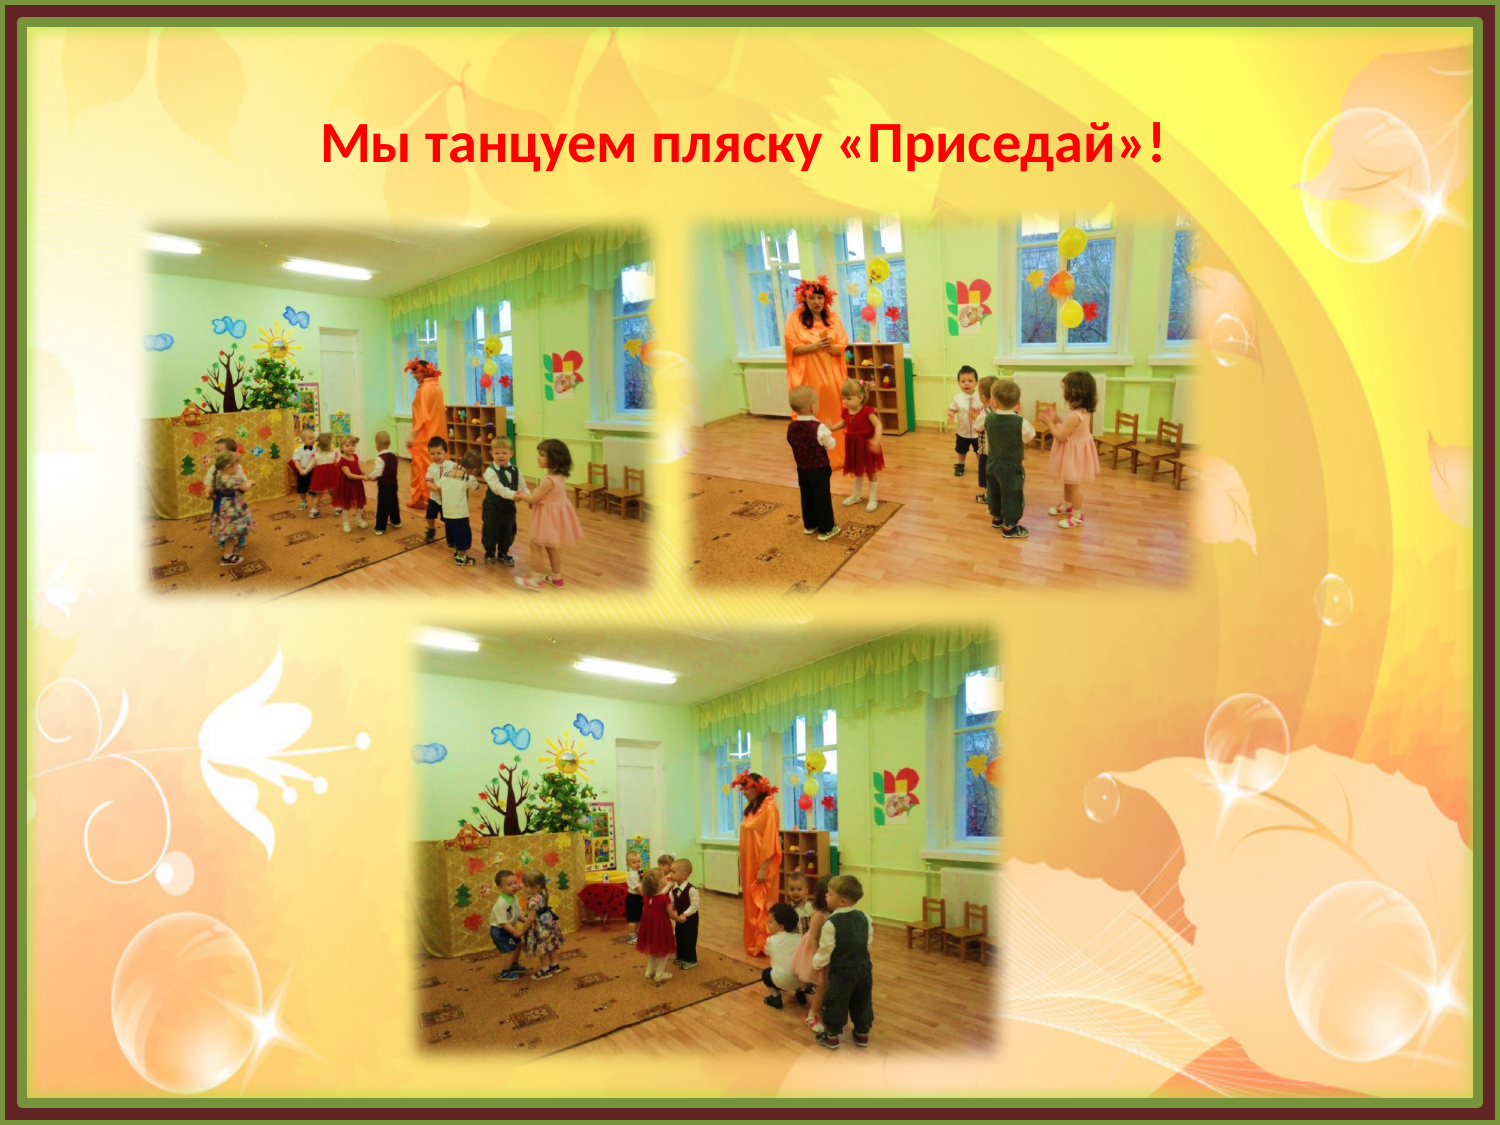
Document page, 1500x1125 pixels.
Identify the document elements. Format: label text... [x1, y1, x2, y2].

picture [131, 207, 1014, 1071]
title Мы танцуем пляску «Приседай»! [75, 45, 1425, 233]
picture [672, 204, 1209, 607]
